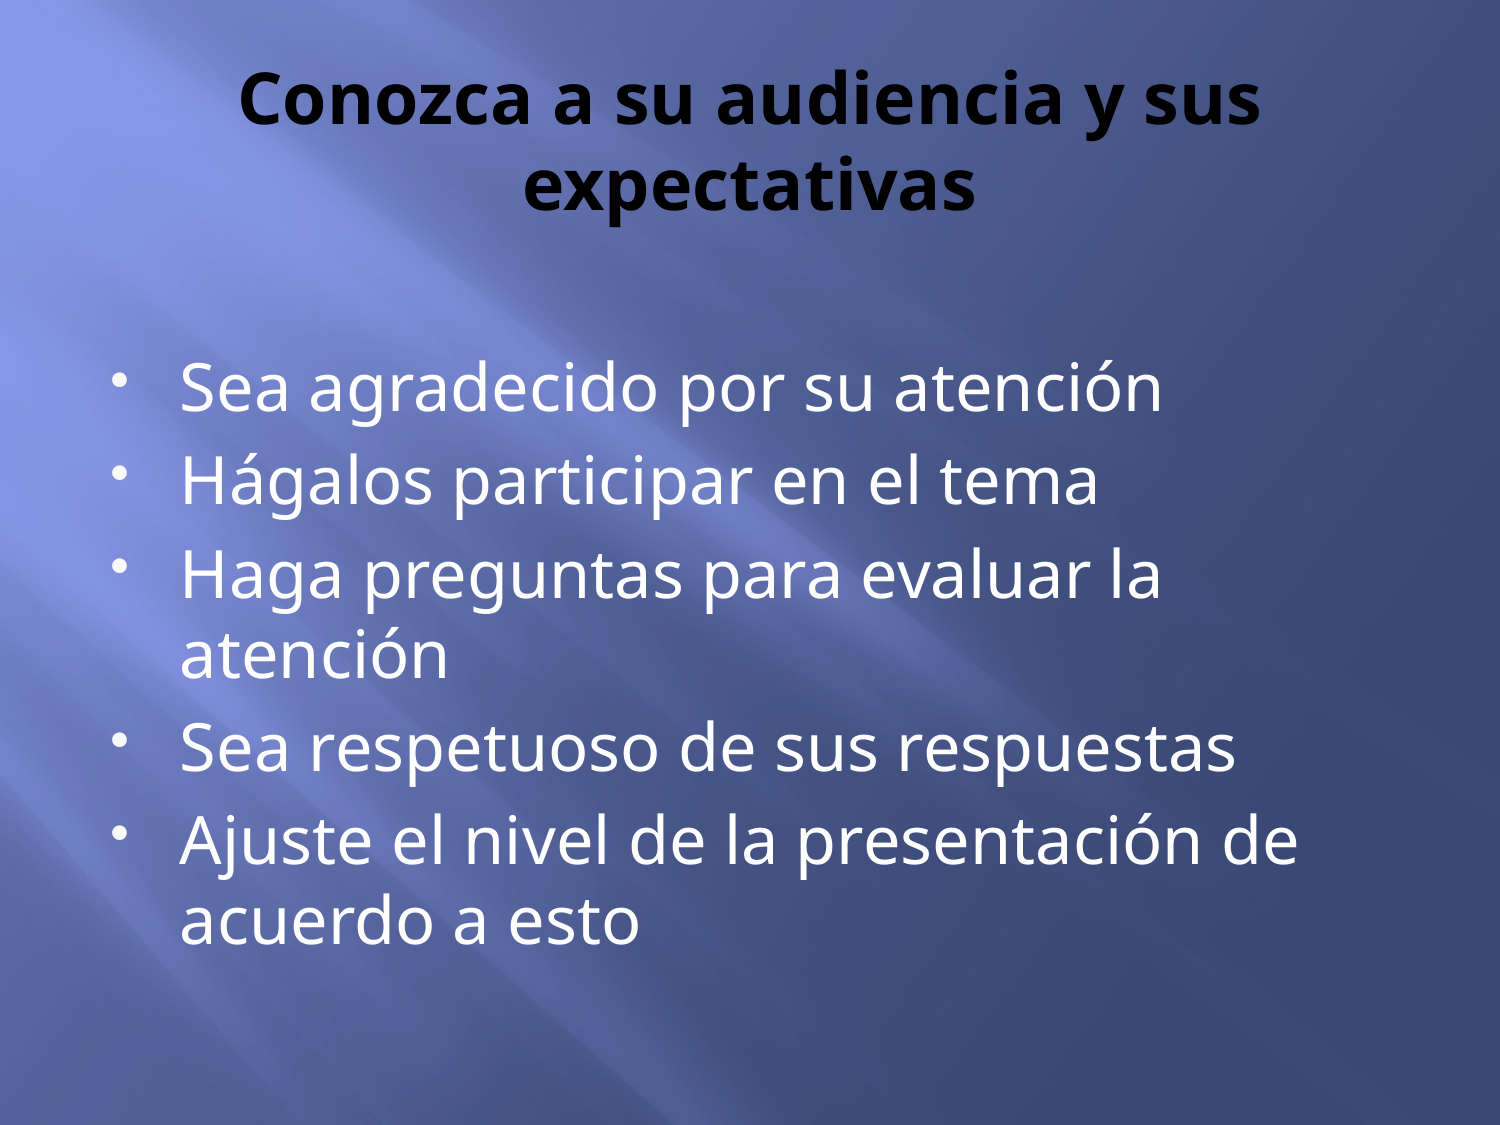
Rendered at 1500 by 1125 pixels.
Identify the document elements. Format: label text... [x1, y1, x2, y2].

title Conozca a su audiencia y sus expectativas [75, 45, 1425, 233]
list Sea agradecido por su atención Hágalos participar en el tema Haga preguntas para evaluar la atención Sea respetuoso de sus respuestas Ajuste el nivel de la presentación de acuerdo a esto [75, 337, 1425, 988]
